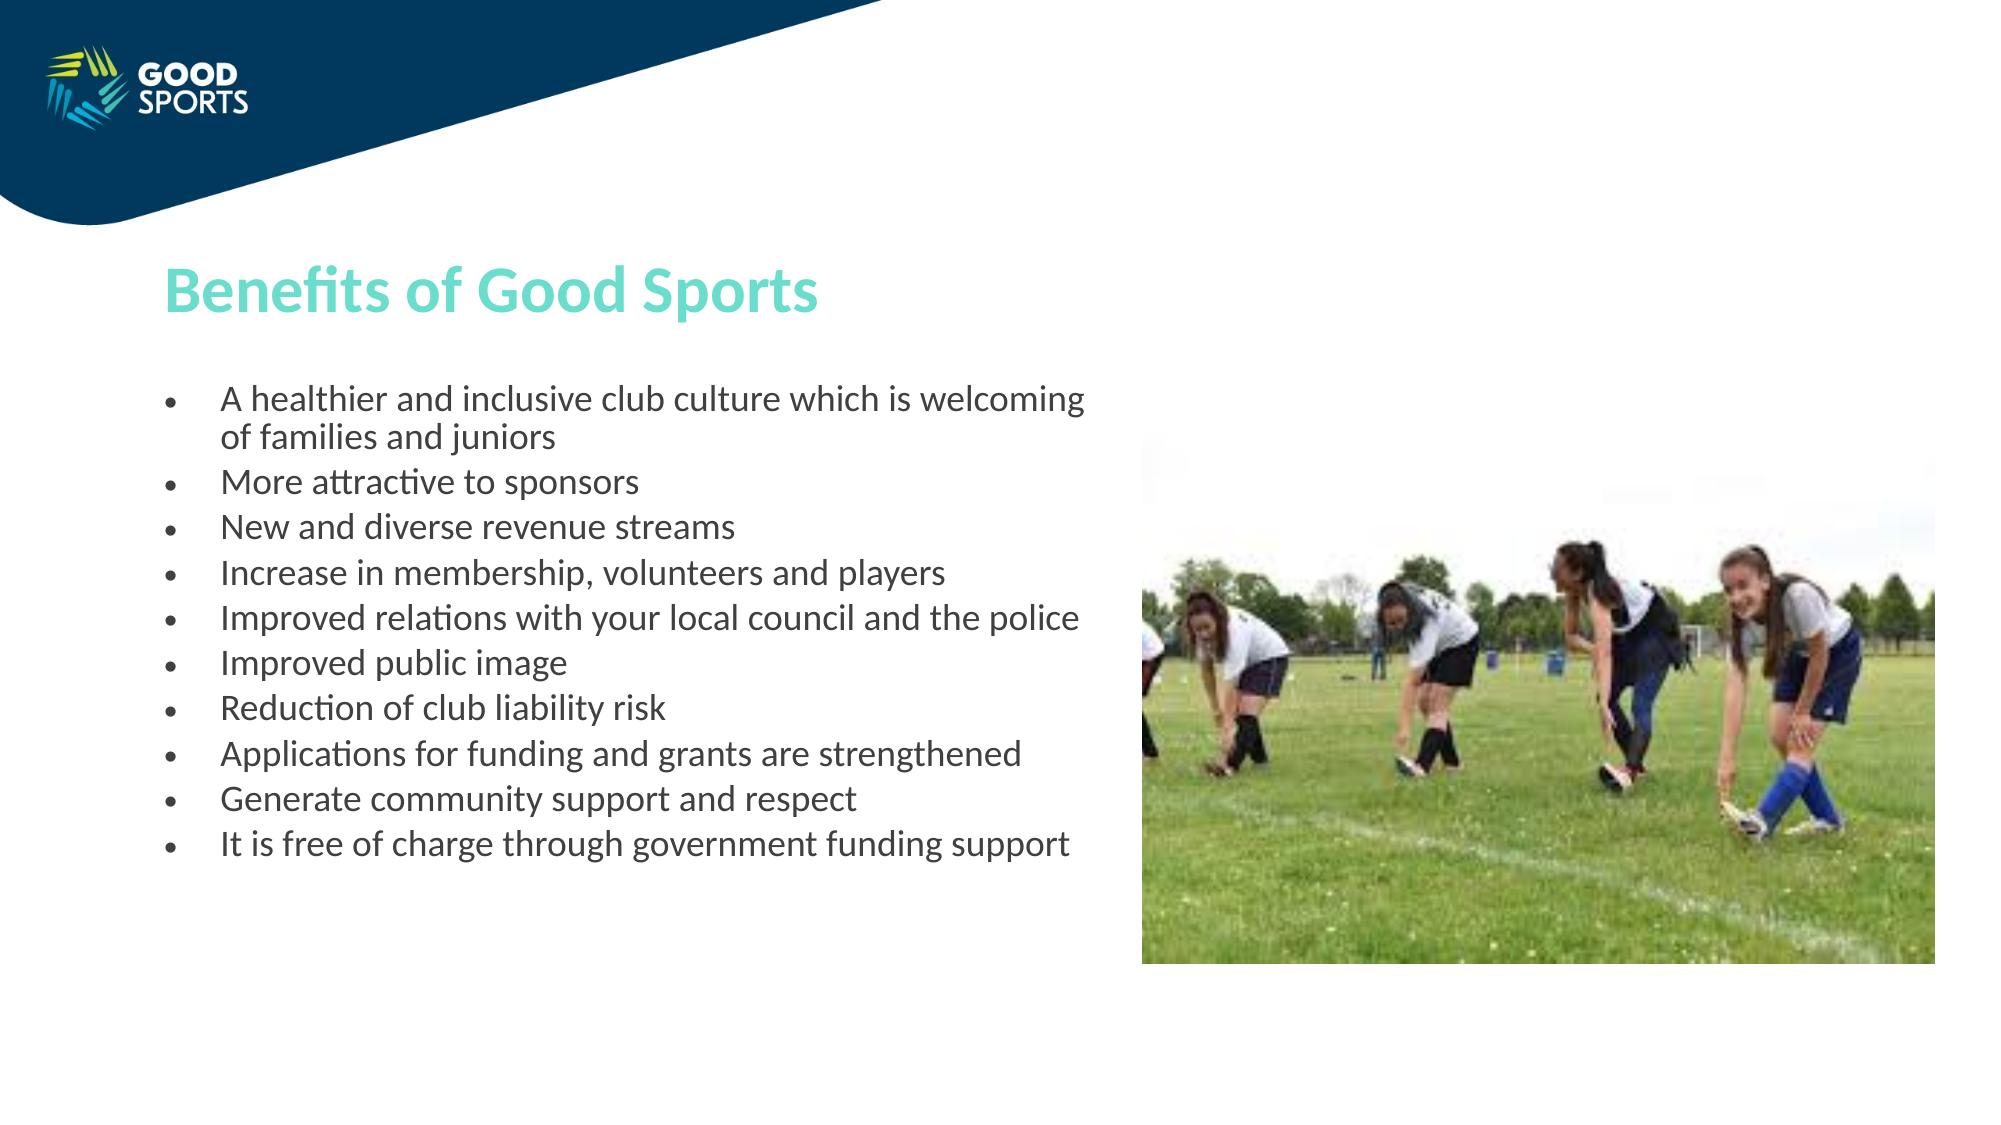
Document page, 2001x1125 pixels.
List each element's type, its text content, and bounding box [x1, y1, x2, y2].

text_box Benefits of Good Sports [149, 215, 1890, 376]
picture [0, 0, 2000, 1125]
text_box A healthier and inclusive club culture which is welcoming of families and juniors More attractive to sponsors New and diverse revenue streams Increase in membership, volunteers and players Improved relations with your local council and the police Improved public image Reduction of club liability risk Applications for funding and grants are strengthened Generate community support and respect It is free of charge through government funding support [149, 375, 1121, 1026]
